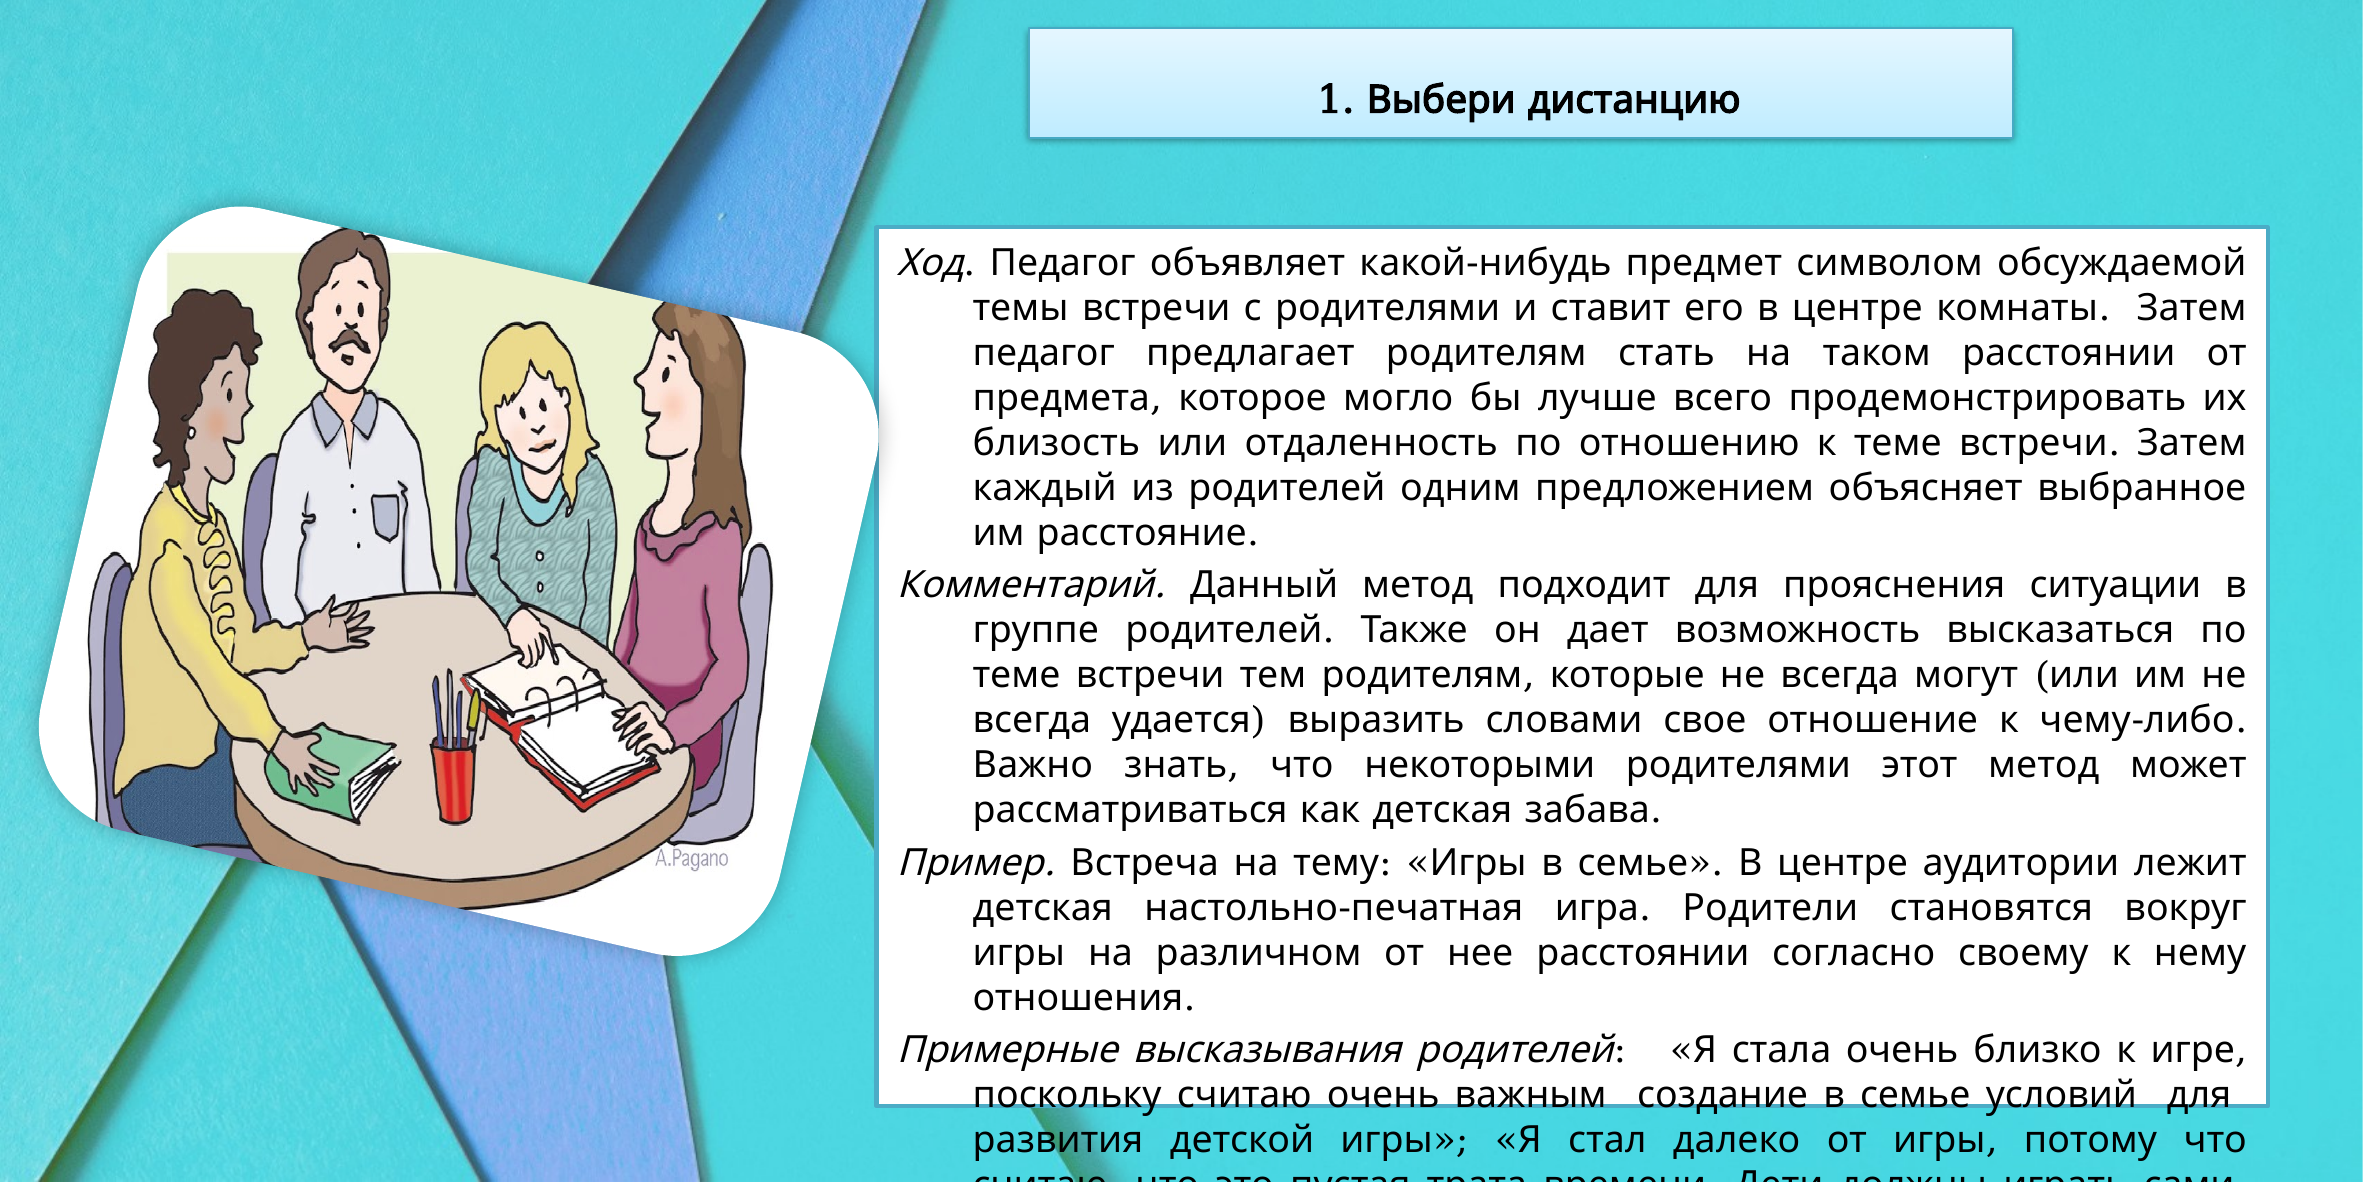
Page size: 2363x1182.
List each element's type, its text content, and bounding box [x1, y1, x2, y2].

title 1. Выбери дистанцию [1028, 27, 2014, 139]
picture [38, 206, 879, 956]
list Ход. Педагог объявляет какой-нибудь предмет символом обсуждаемой темы встречи с родителями и ставит его в центре комнаты. Затем педагог предлагает родителям стать на таком расстоянии от предмета, которое могло бы лучше всего продемонстрировать их близость или отдаленность по отношению к теме встречи. Затем каждый из родителей одним предложением объясняет выбранное им расстояние. Комментарий. Данный метод подходит для прояснения ситуации в группе родителей. Также он дает возможность высказаться по теме встречи тем родителям, которые не всегда могут (или им не всегда удается) выразить словами свое отношение к чему-либо. Важно знать, что некоторыми родителями этот метод может рассматриваться как детская забава. Пример. Встреча на тему: «Игры в семье». В центре аудитории лежит детская настольно-печатная игра. Родители становятся вокруг игры на различном от нее расстоянии согласно своему к нему отношения. Примерные высказывания родителей: «Я стала очень близко к игре, поскольку считаю очень важным создание в семье условий для развития детской игры»; «Я стал далеко от игры, потому что считаю, что это пустая трата времени. Дети должны играть сами. Семья тут ни при чем». [874, 225, 2270, 1108]
